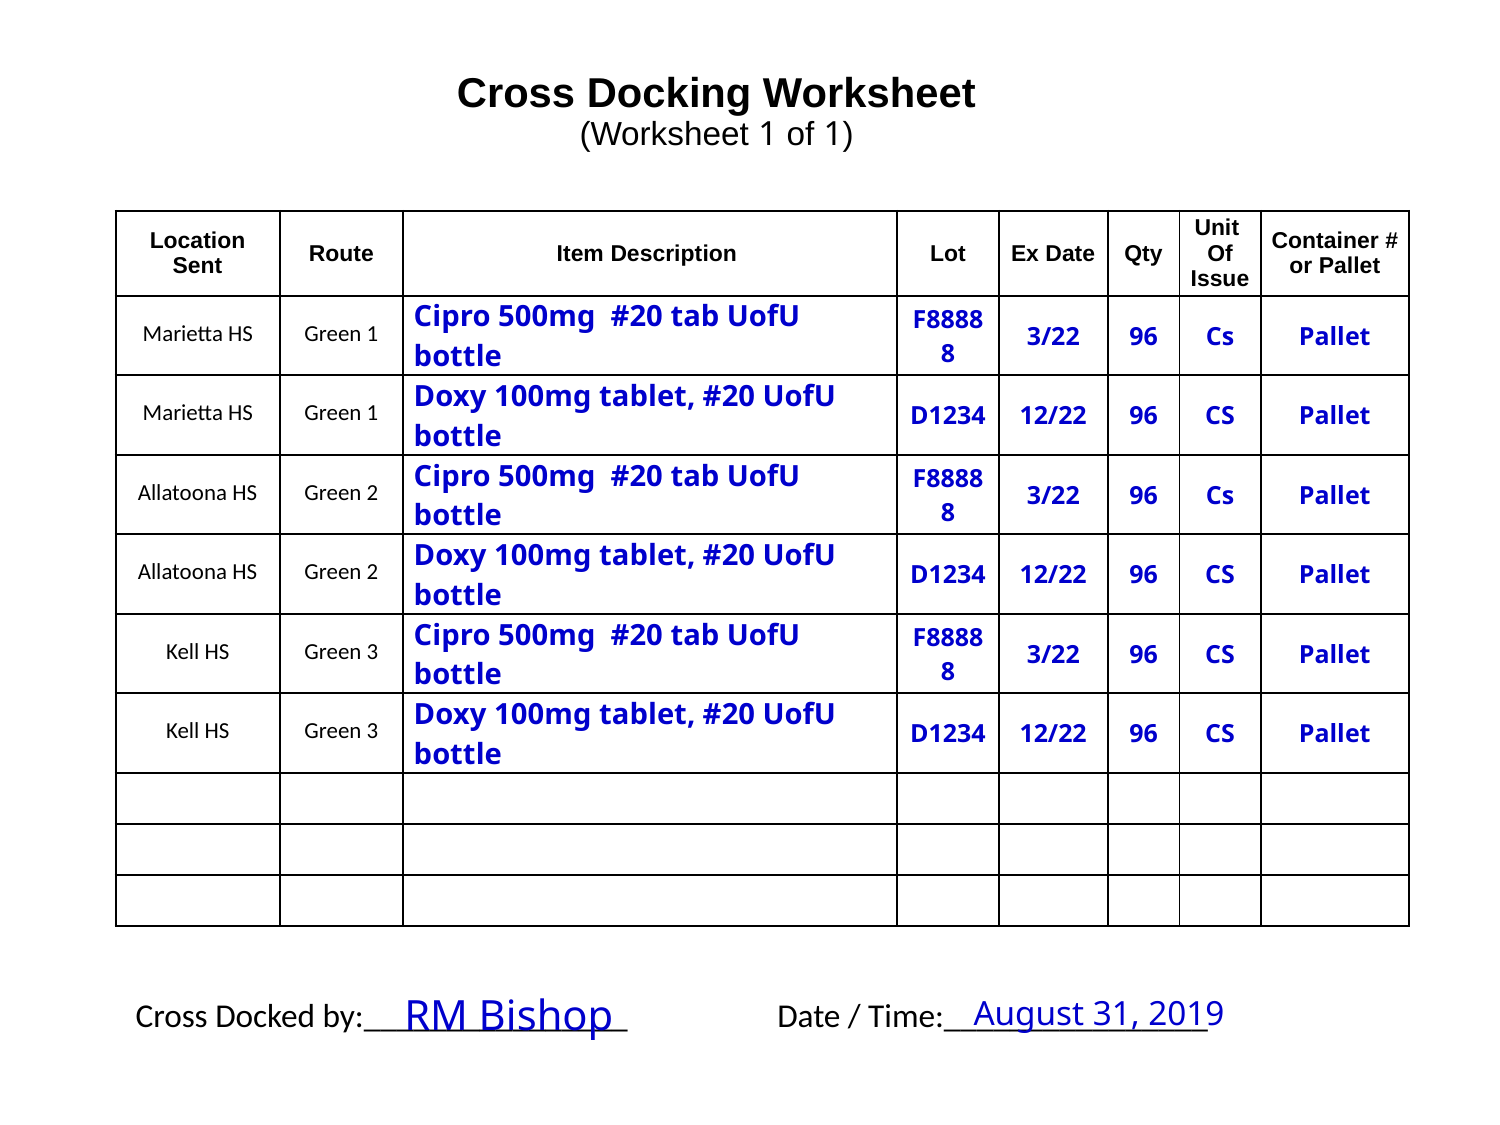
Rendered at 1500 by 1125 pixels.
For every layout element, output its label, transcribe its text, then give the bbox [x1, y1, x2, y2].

table_header Location Sent [117, 212, 279, 295]
table_cell [117, 774, 279, 823]
table_header Container # or Pallet [1262, 212, 1408, 295]
table_cell Green 2 [281, 535, 402, 613]
table_cell [1262, 774, 1408, 823]
table_header Route [281, 212, 402, 295]
table_cell [281, 876, 402, 925]
table_cell Pallet [1262, 535, 1408, 613]
table_cell 3/22 [1000, 297, 1107, 374]
table_cell 96 [1109, 615, 1179, 692]
table_cell [117, 825, 279, 874]
table_cell Kell HS [117, 694, 279, 772]
table_cell 12/22 [1000, 694, 1107, 772]
table_cell D1234 [898, 535, 998, 613]
text_box August 31, 2019 [958, 984, 1334, 1040]
table_cell Pallet [1262, 376, 1408, 454]
table_cell Doxy 100mg tablet, #20 UofU bottle [404, 694, 896, 772]
table_cell [1109, 825, 1179, 874]
table_cell 12/22 [1000, 376, 1107, 454]
table_cell [1180, 876, 1260, 925]
table_header Unit Of Issue [1180, 212, 1260, 295]
table_cell [1262, 825, 1408, 874]
table_cell Green 3 [281, 615, 402, 692]
text_box Cross Docked by:________________ [120, 987, 659, 1042]
table_cell Pallet [1262, 615, 1408, 692]
table_header Qty [1109, 212, 1179, 295]
text_box Date / Time:________________ [762, 987, 1300, 1042]
table_cell Cipro 500mg #20 tab UofU bottle [404, 297, 896, 374]
table_cell F88888 [898, 456, 998, 533]
table_header Item Description [404, 212, 896, 295]
table_cell 12/22 [1000, 535, 1107, 613]
table_cell Pallet [1262, 297, 1408, 374]
table_cell Green 1 [281, 376, 402, 454]
table_cell 3/22 [1000, 456, 1107, 533]
table_cell [898, 774, 998, 823]
table_cell [281, 774, 402, 823]
table_cell F88888 [898, 615, 998, 692]
table_cell [1109, 876, 1179, 925]
table_cell Pallet [1262, 456, 1408, 533]
table_cell Allatoona HS [117, 456, 279, 533]
table_cell CS [1180, 535, 1260, 613]
table_header Ex Date [1000, 212, 1107, 295]
table_cell Cs [1180, 297, 1260, 374]
table_cell Green 3 [281, 694, 402, 772]
table_cell CS [1180, 694, 1260, 772]
table_cell 96 [1109, 456, 1179, 533]
table_cell 96 [1109, 376, 1179, 454]
table_cell 96 [1109, 694, 1179, 772]
table_cell Cipro 500mg #20 tab UofU bottle [404, 456, 896, 533]
table_cell Green 1 [281, 297, 402, 374]
table_cell [404, 774, 896, 823]
table_cell 96 [1109, 297, 1179, 374]
table_cell [898, 876, 998, 925]
table_cell [404, 876, 896, 925]
title Cross Docking Worksheet (Worksheet 1 of 1) [258, 56, 1175, 161]
text_box RM Bishop [389, 981, 690, 1039]
table_cell Allatoona HS [117, 535, 279, 613]
table_cell [1109, 774, 1179, 823]
table_cell Doxy 100mg tablet, #20 UofU bottle [404, 376, 896, 454]
table_cell Kell HS [117, 615, 279, 692]
table_cell Cs [1180, 456, 1260, 533]
table_cell [1262, 876, 1408, 925]
table_cell [1000, 825, 1107, 874]
table_cell Green 2 [281, 456, 402, 533]
table_cell Doxy 100mg tablet, #20 UofU bottle [404, 535, 896, 613]
table_cell Marietta HS [117, 376, 279, 454]
table_cell Pallet [1262, 694, 1408, 772]
table_cell D1234 [898, 694, 998, 772]
table_cell [404, 825, 896, 874]
table_cell 96 [1109, 535, 1179, 613]
table_cell [1180, 774, 1260, 823]
table_cell [1000, 774, 1107, 823]
table_cell F88888 [898, 297, 998, 374]
table_cell [1180, 825, 1260, 874]
table_cell [117, 876, 279, 925]
table_cell [1000, 876, 1107, 925]
table_cell Marietta HS [117, 297, 279, 374]
table_cell [281, 825, 402, 874]
table_cell CS [1180, 615, 1260, 692]
table_cell Cipro 500mg #20 tab UofU bottle [404, 615, 896, 692]
table_header Lot [898, 212, 998, 295]
table_cell D1234 [898, 376, 998, 454]
table_cell CS [1180, 376, 1260, 454]
table_cell 3/22 [1000, 615, 1107, 692]
table_cell [898, 825, 998, 874]
